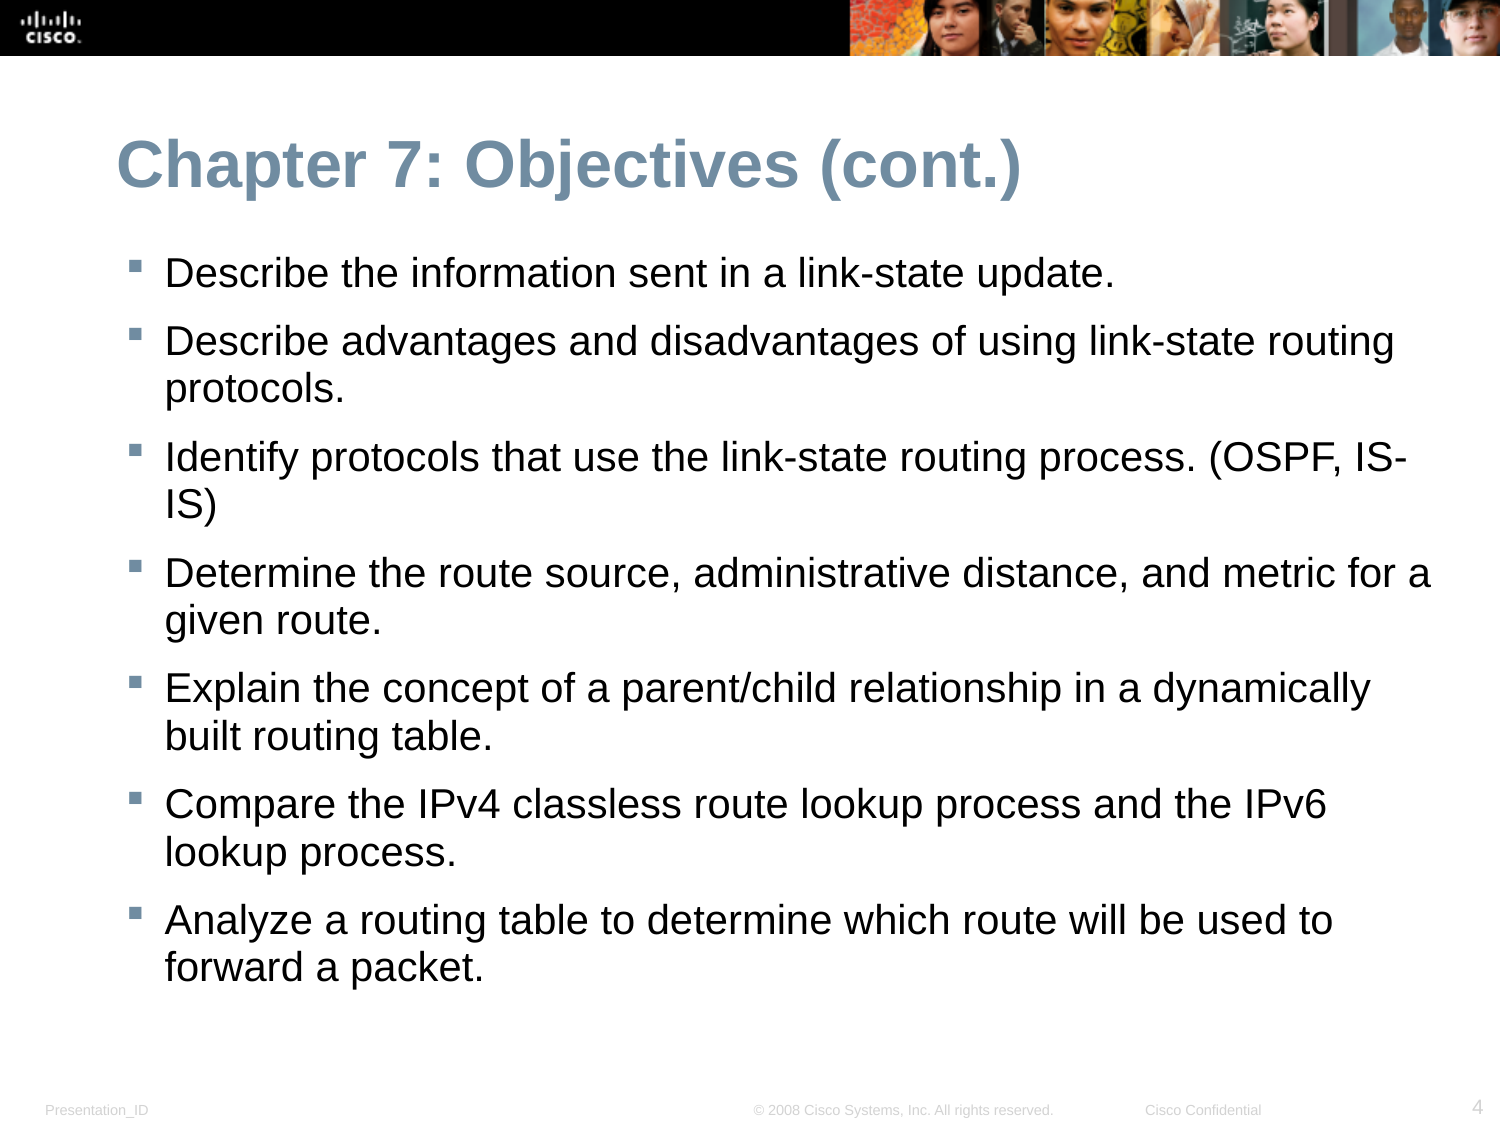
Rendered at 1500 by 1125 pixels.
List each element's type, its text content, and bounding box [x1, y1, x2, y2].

picture [0, 0, 1500, 56]
list Describe the information sent in a link-state update. Describe advantages and disadvantages of using link-state routing protocols. Identify protocols that use the link-state routing process. (OSPF, IS-IS) Determine the route source, administrative distance, and metric for a given route. Explain the concept of a parent/child relationship in a dynamically built routing table. Compare the IPv4 classless route lookup process and the IPv6 lookup process. Analyze a routing table to determine which route will be used to forward a packet. [112, 242, 1458, 994]
title Chapter 7: Objectives (cont.) [102, 71, 1440, 210]
